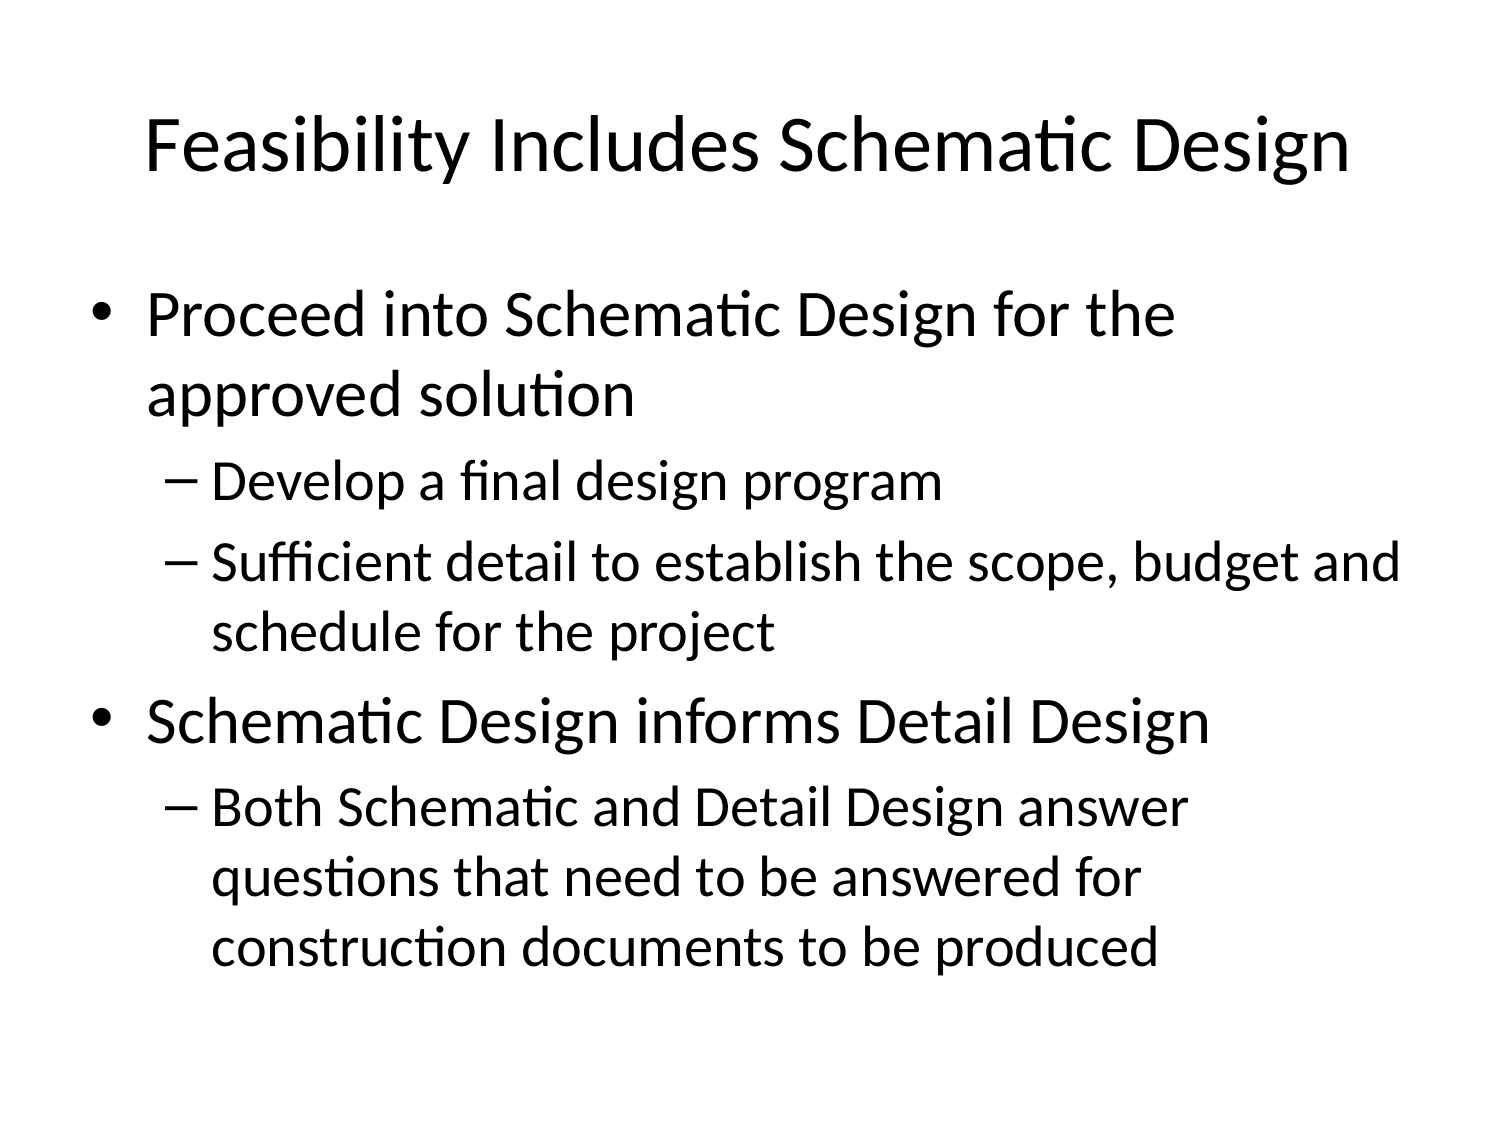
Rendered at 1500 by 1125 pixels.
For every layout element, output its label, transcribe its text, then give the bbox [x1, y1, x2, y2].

title Feasibility Includes Schematic Design [75, 45, 1425, 233]
list Proceed into Schematic Design for the approved solution Develop a final design program Sufficient detail to establish the scope, budget and schedule for the project Schematic Design informs Detail Design Both Schematic and Detail Design answer questions that need to be answered for construction documents to be produced [75, 262, 1425, 1005]
